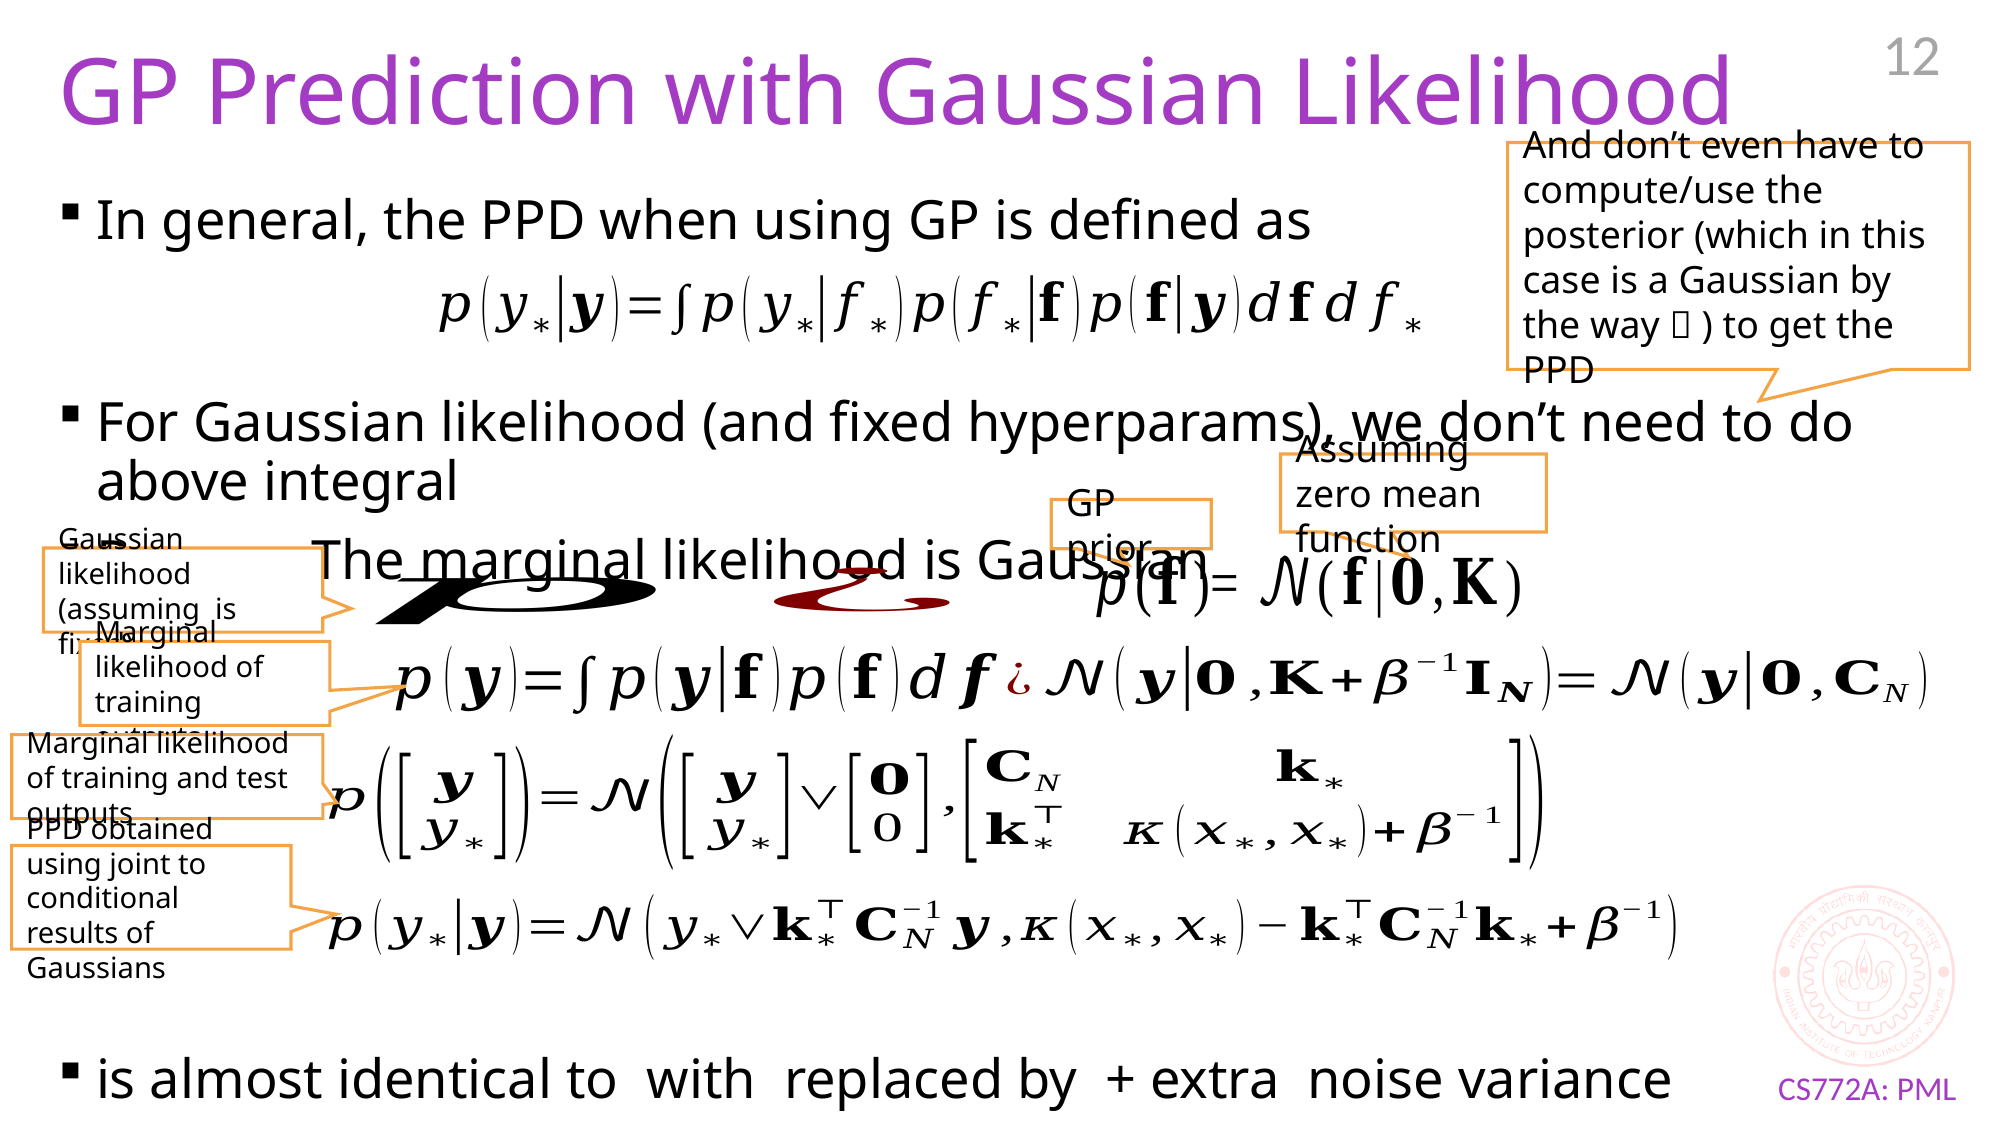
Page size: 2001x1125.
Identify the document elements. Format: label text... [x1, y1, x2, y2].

text_box Marginal likelihood of training and test outputs [10, 733, 339, 820]
text_box PPD obtained using joint to conditional results of Gaussians [10, 844, 341, 951]
text_box Marginal likelihood of training outputs [78, 640, 407, 727]
text_box GP prior [1050, 498, 1213, 567]
text_box 12 [1857, 22, 1957, 83]
text_box Assuming zero mean function [1279, 452, 1548, 559]
title GP Prediction with Gaussian Likelihood [43, 27, 1970, 163]
